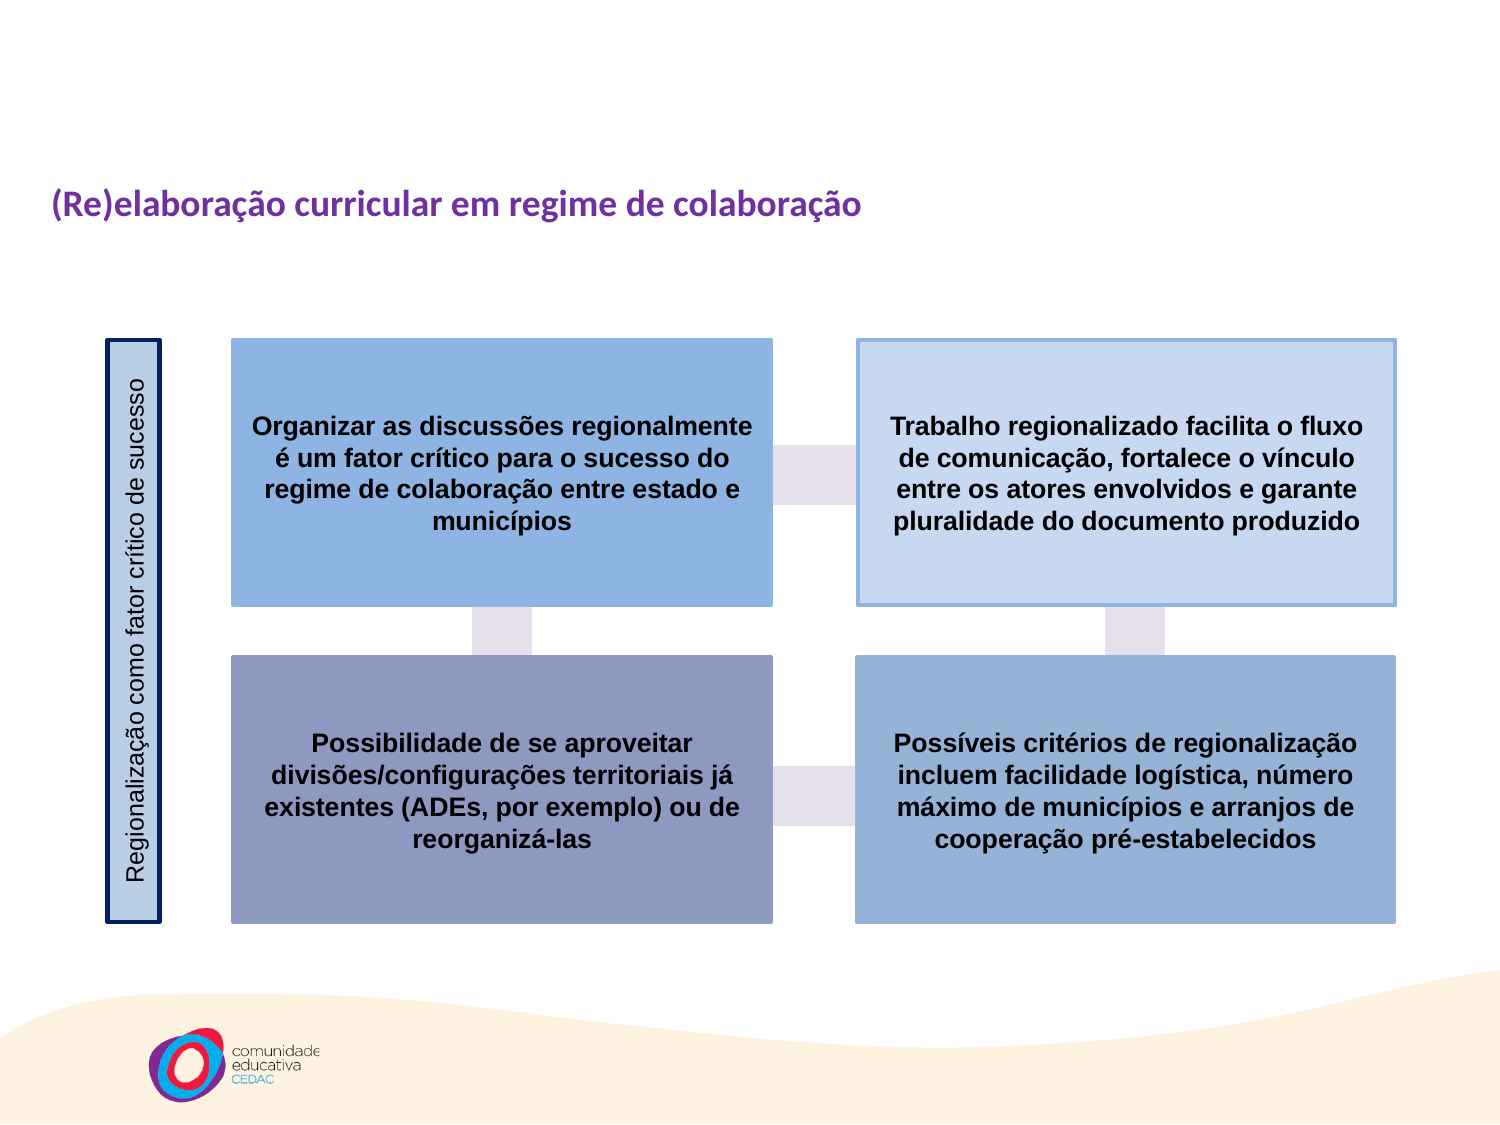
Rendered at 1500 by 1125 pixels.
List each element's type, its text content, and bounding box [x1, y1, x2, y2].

text_box (Re)elaboração curricular em regime de colaboração [36, 171, 1434, 232]
text_box [500, 473, 1137, 798]
text_box Possibilidade de se aproveitar divisões/configurações territoriais já existentes (ADEs, por exemplo) ou de reorganizá-las [231, 655, 773, 924]
text_box Regionalização como fator crítico de sucesso [105, 338, 162, 924]
text_box Possíveis critérios de regionalização incluem facilidade logística, número máximo de municípios e arranjos de cooperação pré-estabelecidos [855, 655, 1396, 924]
text_box Organizar as discussões regionalmente é um fator crítico para o sucesso do regime de colaboração entre estado e municípios [231, 338, 773, 607]
picture [0, 970, 1500, 1125]
text_box Trabalho regionalizado facilita o fluxo de comunicação, fortalece o vínculo entre os atores envolvidos e garante pluralidade do documento produzido [856, 338, 1397, 607]
